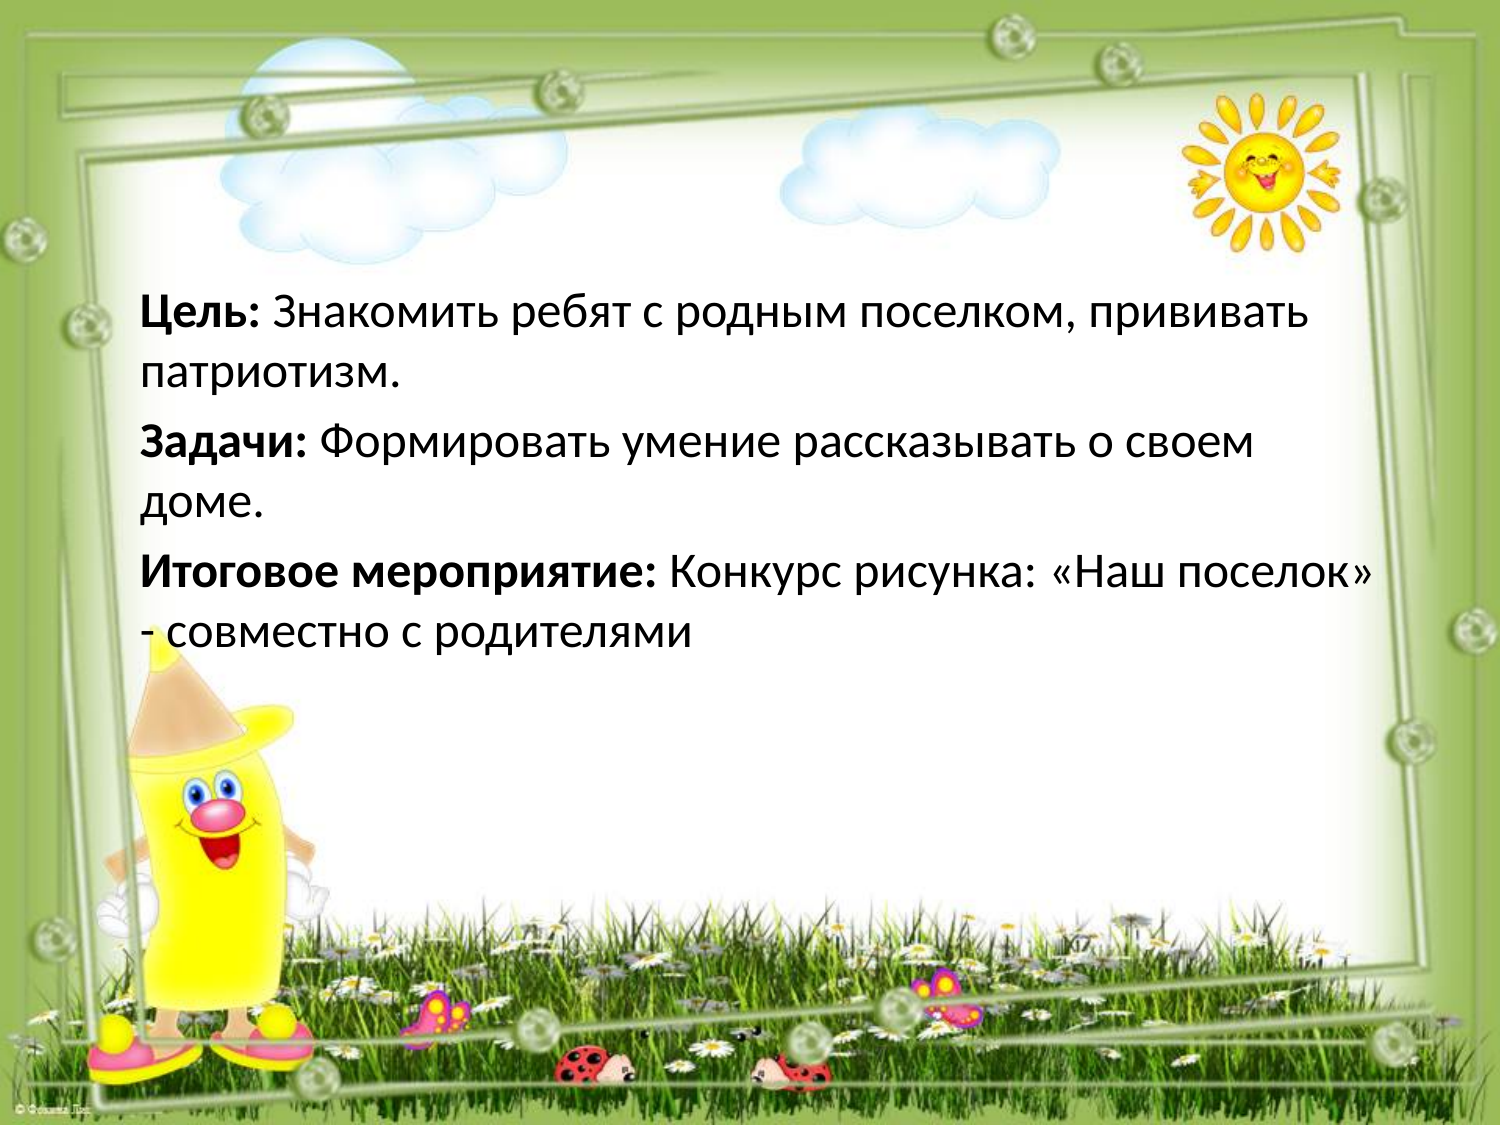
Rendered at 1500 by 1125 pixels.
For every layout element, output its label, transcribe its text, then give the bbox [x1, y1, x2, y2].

picture [0, 0, 1500, 1125]
list Цель: Знакомить ребят с родным поселком, прививать патриотизм. Задачи: Формировать умение рассказывать о своем доме. Итоговое мероприятие: Конкурс рисунка: «Наш поселок» - совместно с родителями [125, 187, 1394, 723]
